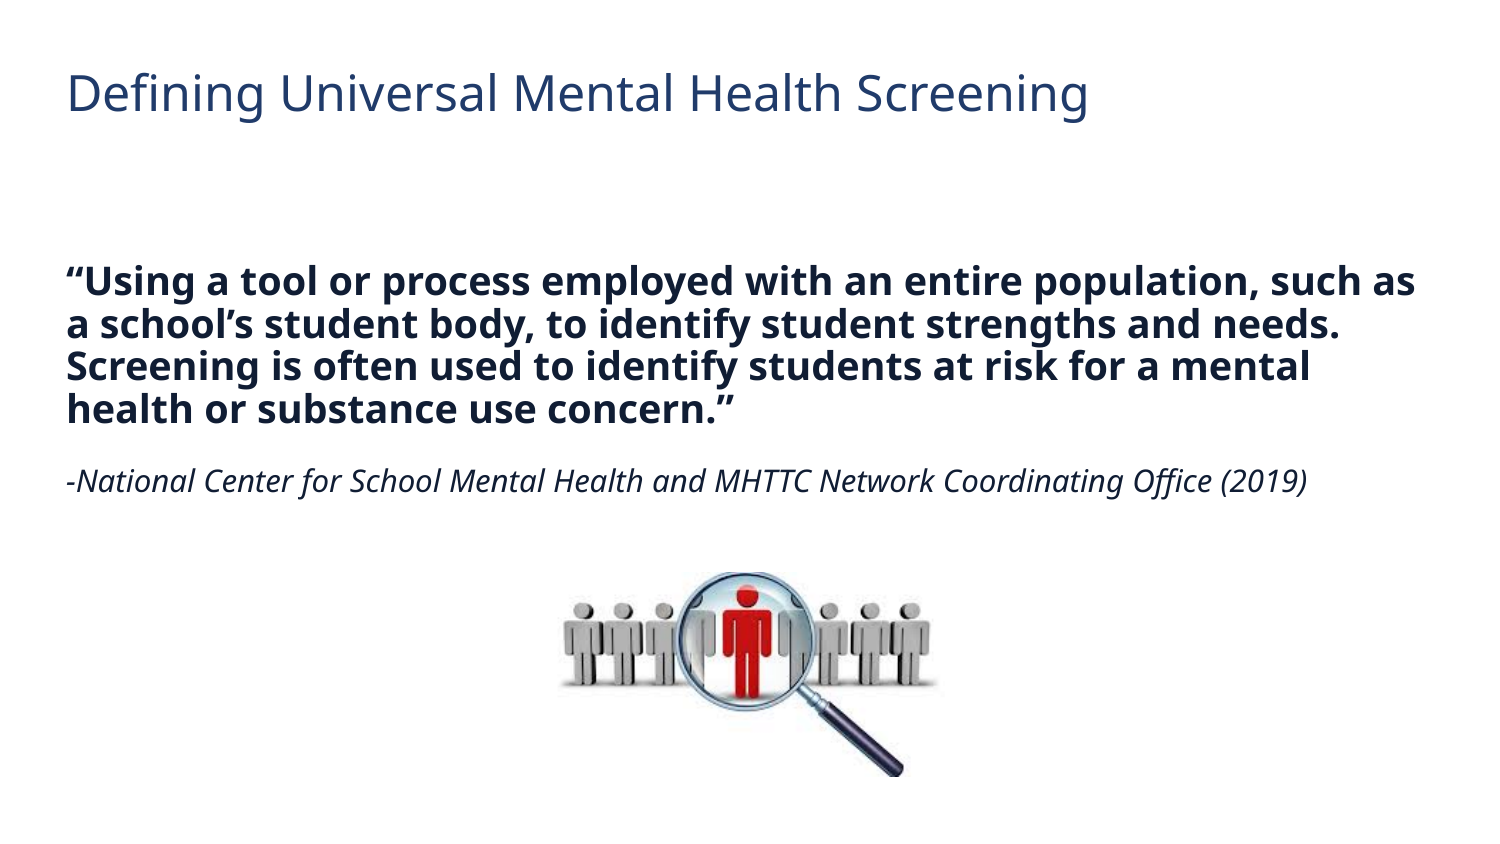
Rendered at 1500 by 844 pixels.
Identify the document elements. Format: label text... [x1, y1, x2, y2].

list “Using a tool or process employed with an entire population, such as a school’s student body, to identify student strengths and needs. Screening is often used to identify students at risk for a mental health or substance use concern.” -National Center for School Mental Health and MHTTC Network Coordinating Office (2019) [51, 200, 1449, 560]
picture [501, 572, 999, 777]
title Defining Universal Mental Health Screening [51, 51, 1449, 137]
